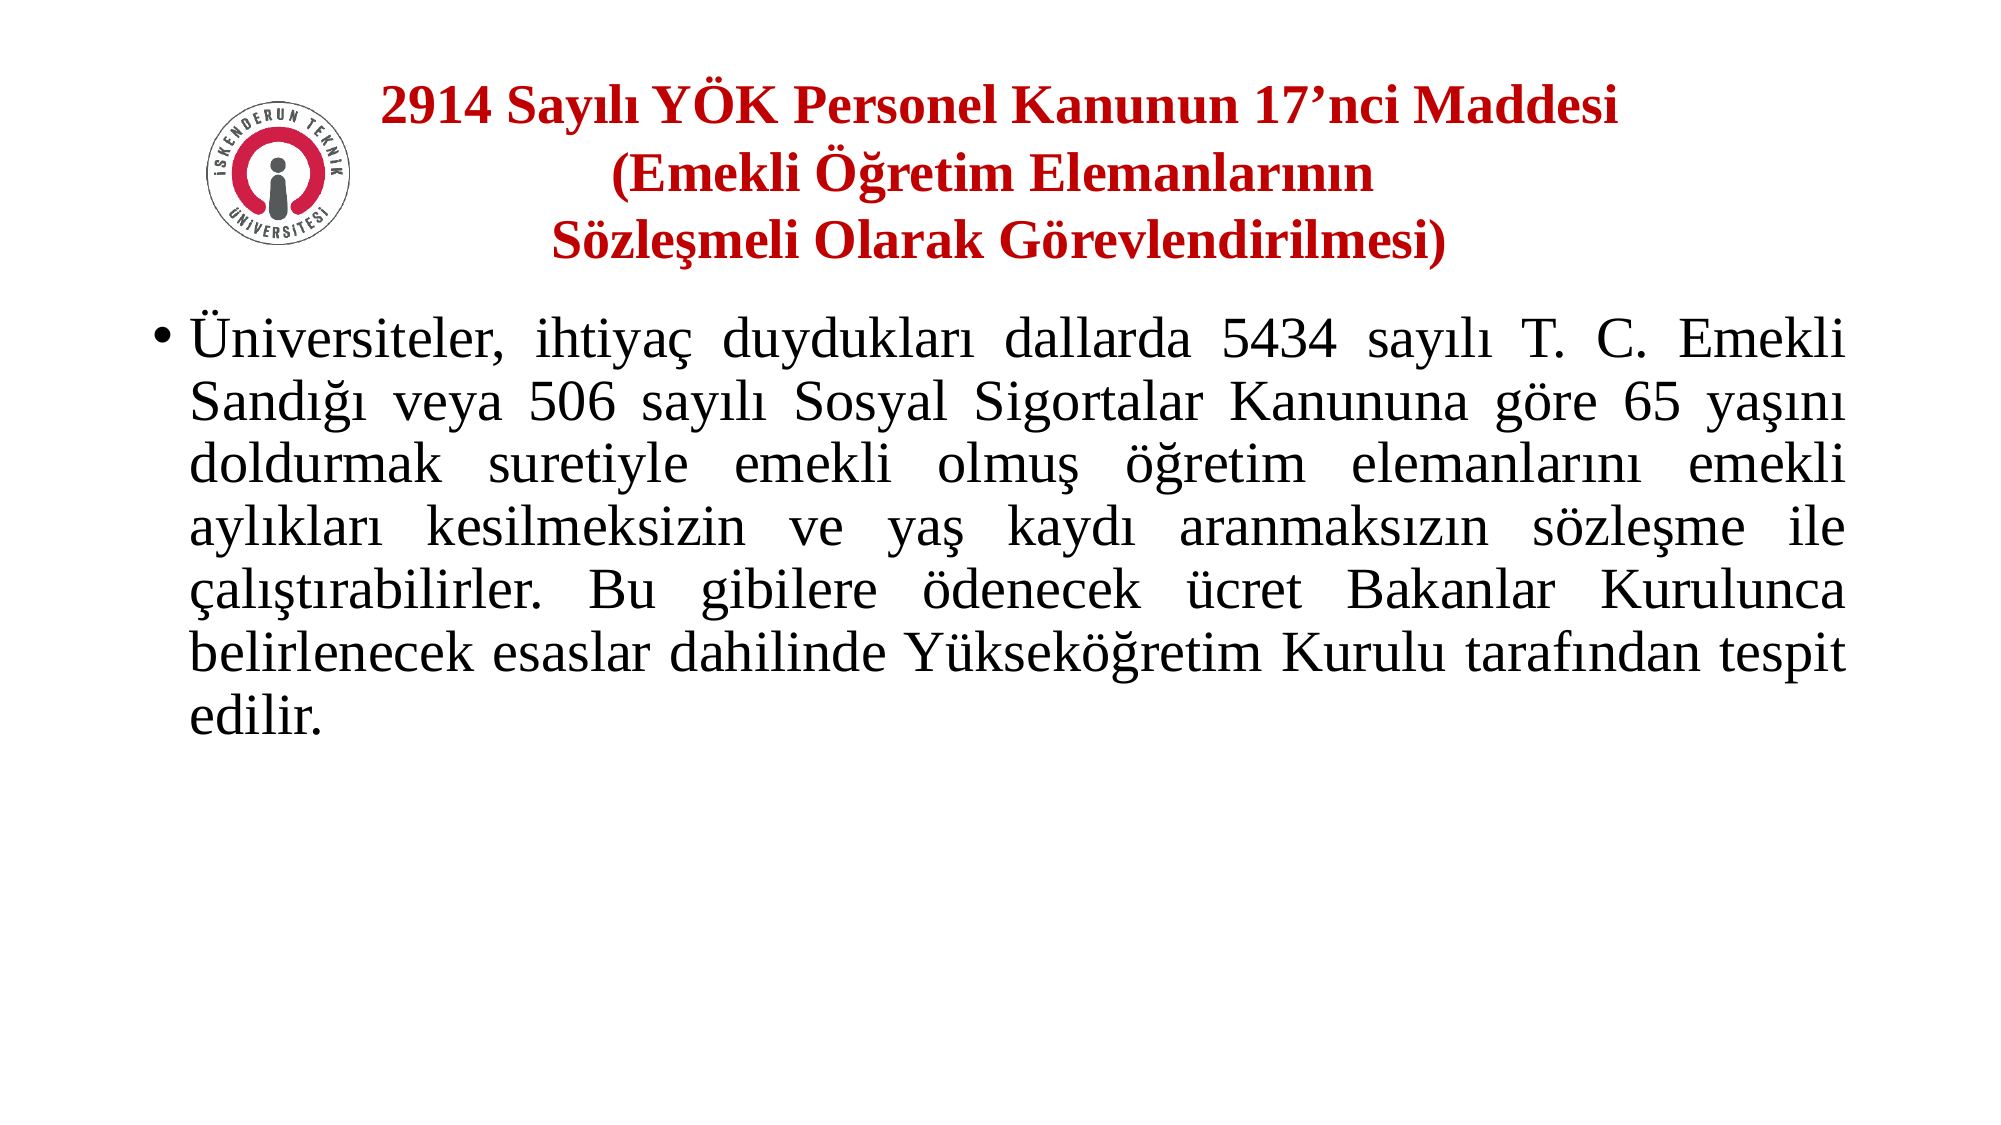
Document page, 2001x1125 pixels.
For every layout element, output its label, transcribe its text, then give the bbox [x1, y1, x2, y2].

list Üniversiteler, ihtiyaç duydukları dallarda 5434 sayılı T. C. Emekli Sandığı veya 506 sayılı Sosyal Sigortalar Kanununa göre 65 yaşını doldurmak suretiyle emekli olmuş öğretim elemanlarını emekli aylıkları kesilmeksizin ve yaş kaydı aranmaksızın sözleşme ile çalıştırabilirler. Bu gibilere ödenecek ücret Bakanlar Kurulunca belirlenecek esaslar dahilinde Yükseköğretim Kurulu tarafından tespit edilir. [137, 299, 1863, 1014]
title 2914 Sayılı YÖK Personel Kanunun 17’nci Maddesi (Emekli Öğretim Elemanlarının Sözleşmeli Olarak Görevlendirilmesi) [137, 59, 1863, 278]
picture [206, 101, 350, 245]
